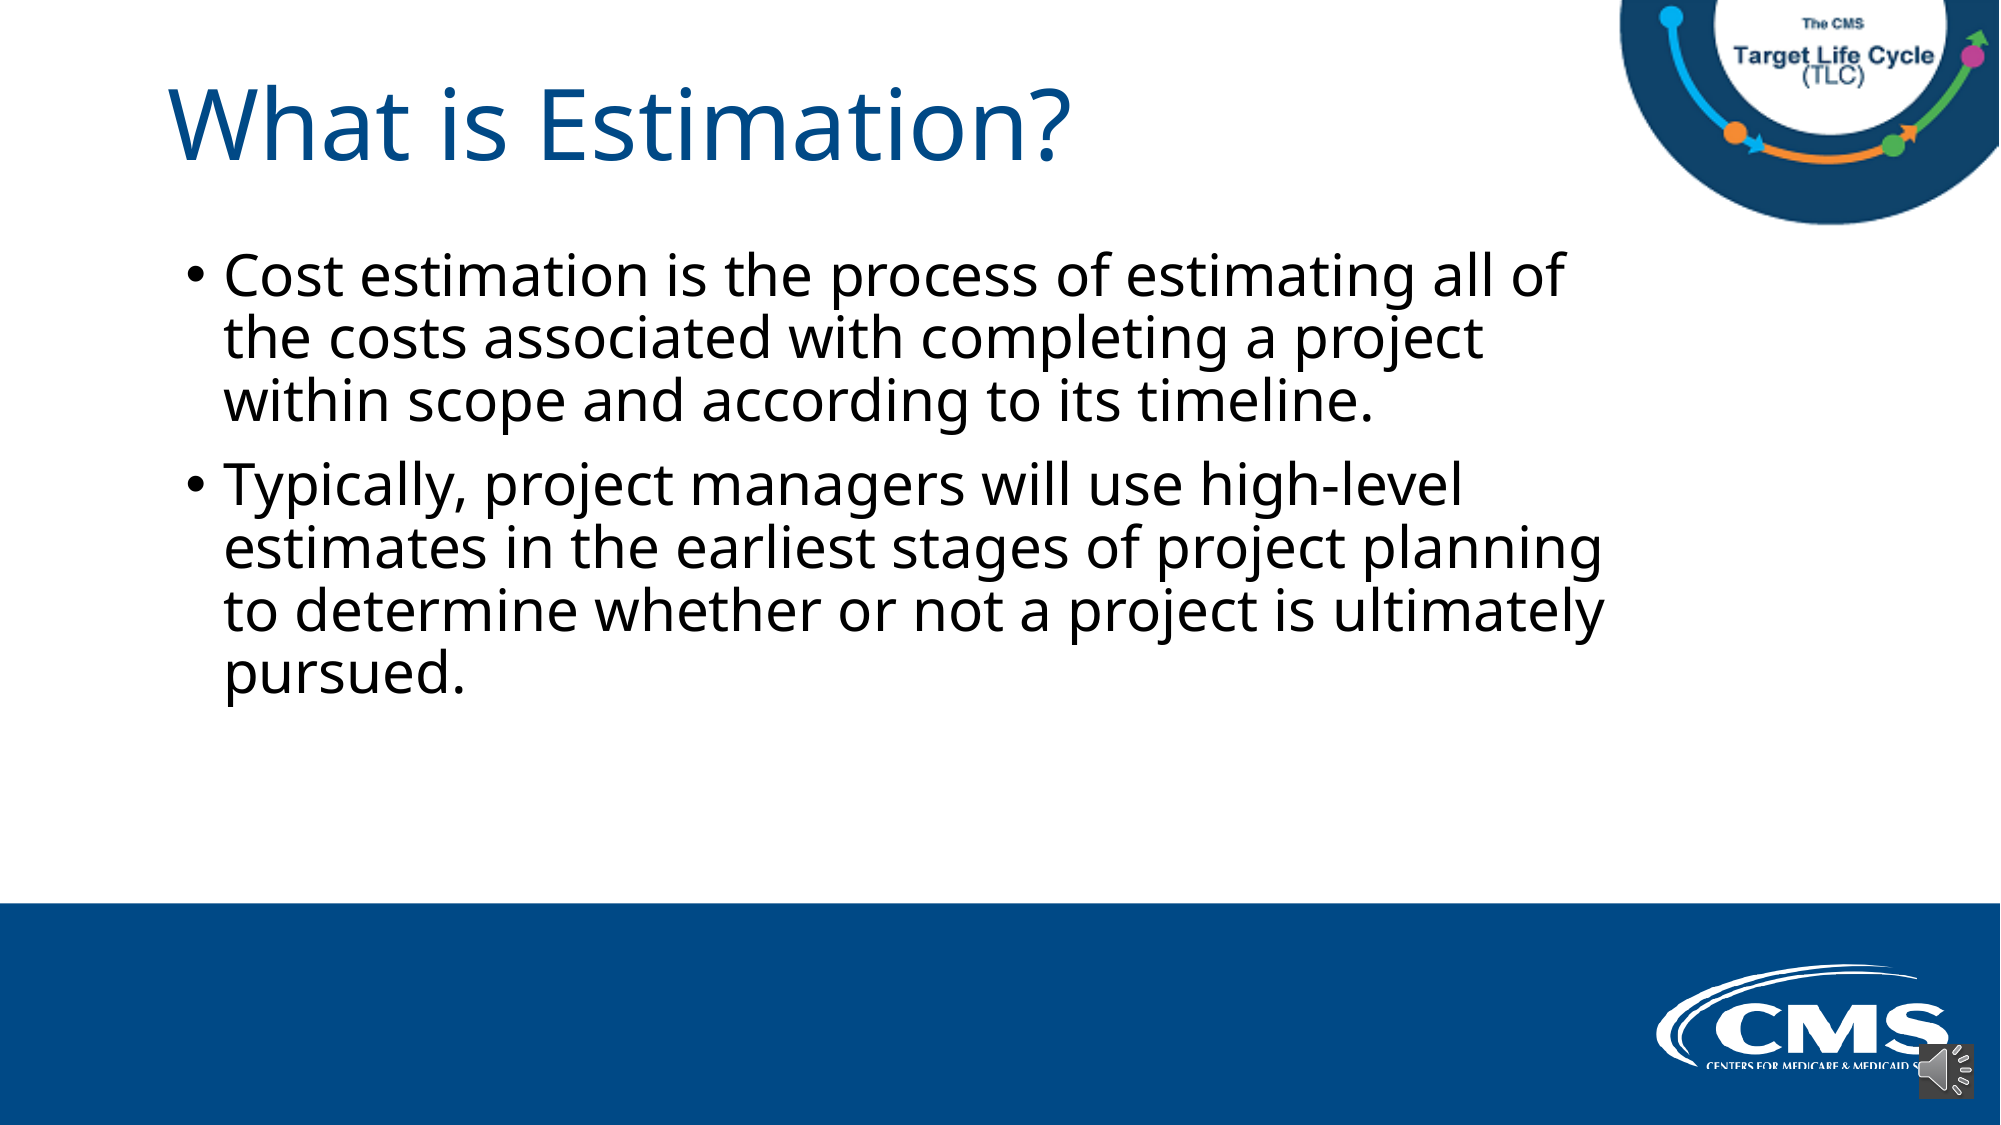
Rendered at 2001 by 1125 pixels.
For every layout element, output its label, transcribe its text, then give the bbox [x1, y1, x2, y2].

picture [1592, 0, 1999, 241]
title What is Estimation? [152, 67, 1773, 190]
text_box Cost estimation is the process of estimating all of the costs associated with completing a project within scope and according to its timeline. Typically, project managers will use high-level estimates in the earliest stages of project planning to determine whether or not a project is ultimately pursued. [170, 238, 1666, 782]
picture [1917, 1042, 1975, 1100]
